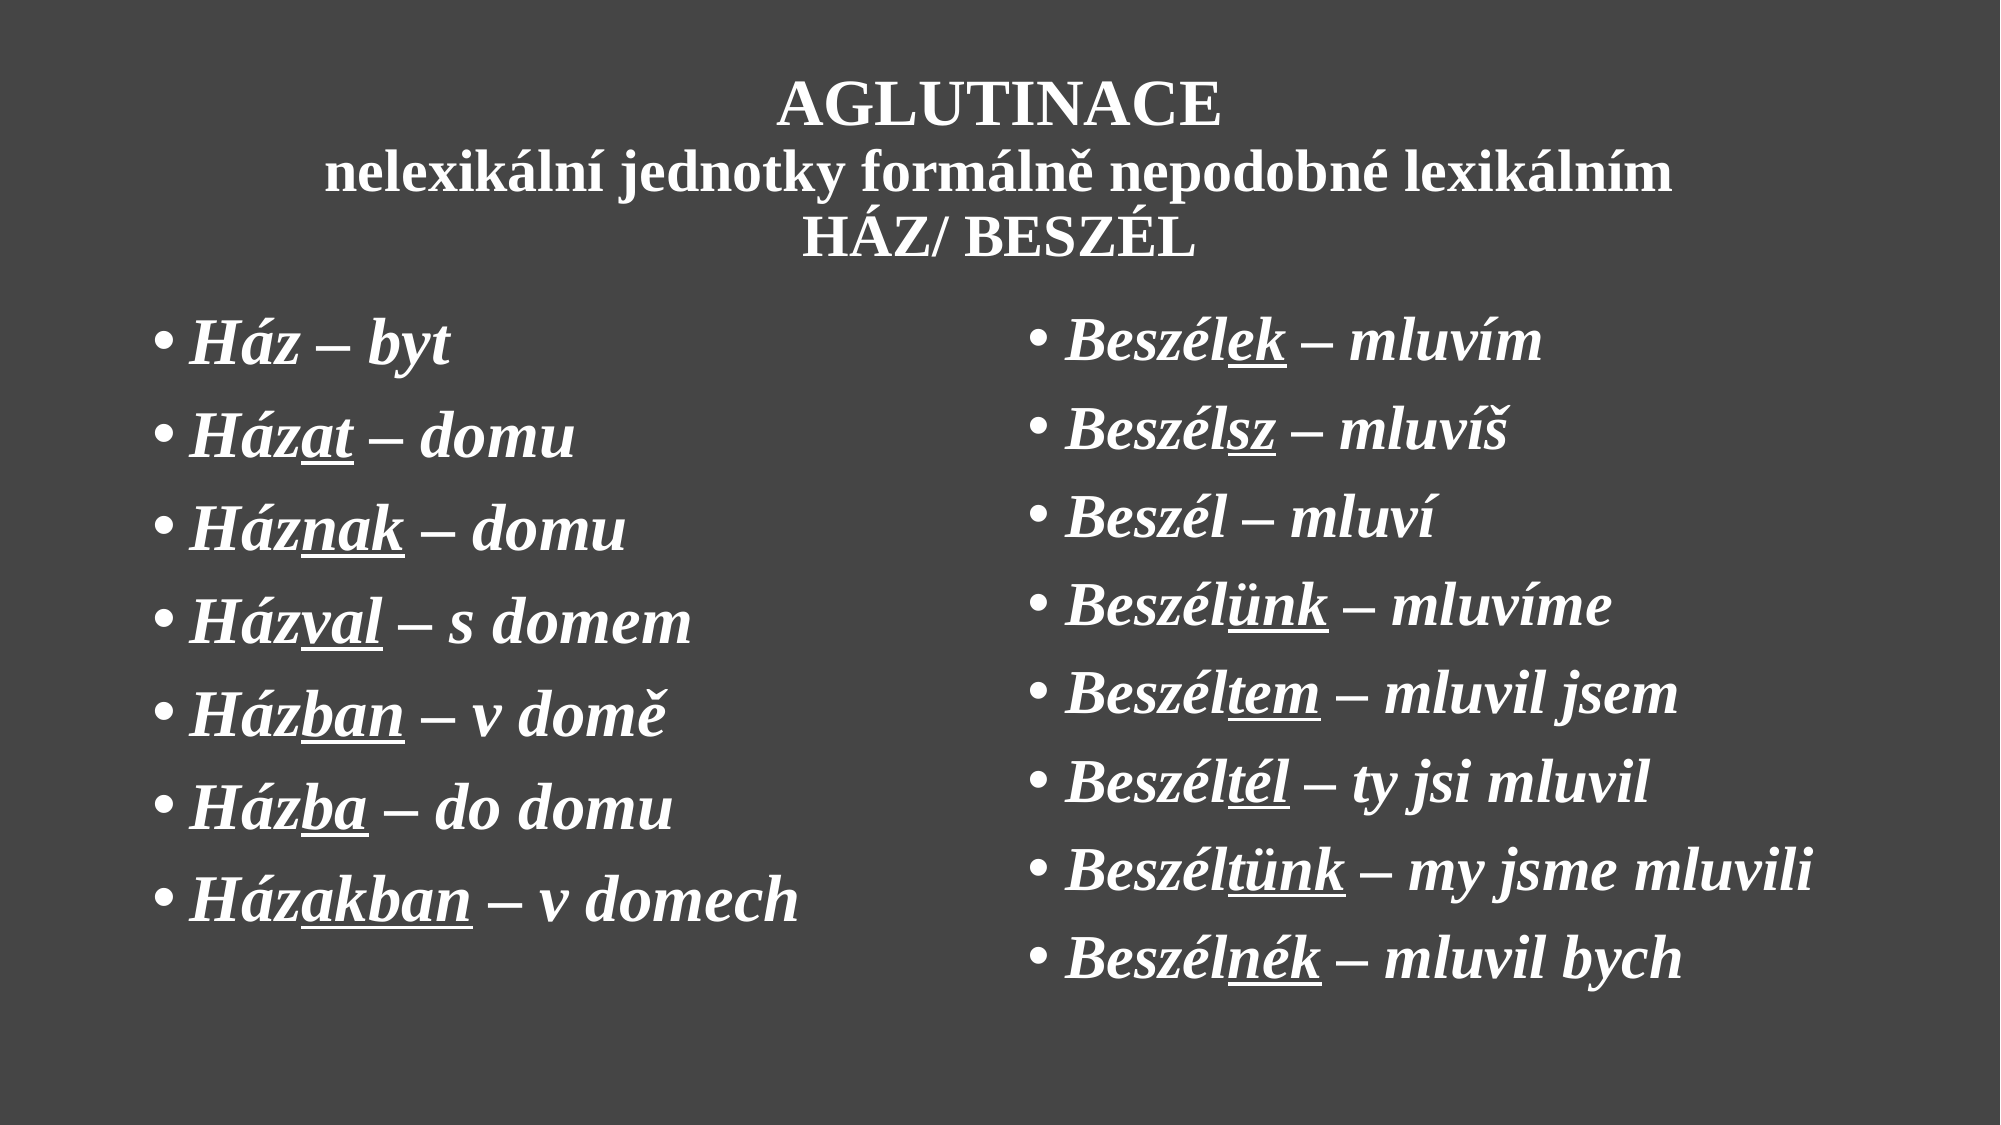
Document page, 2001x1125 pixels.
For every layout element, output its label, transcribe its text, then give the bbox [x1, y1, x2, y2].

list Ház – byt Házat – domu Háznak – domu Házval – s domem Házban – v domě Házba – do domu Házakban – v domech [137, 299, 988, 1014]
title AGLUTINACE nelexikální jednotky formálně nepodobné lexikálním HÁZ/ BESZÉL [137, 59, 1863, 278]
list Beszélek – mluvím Beszélsz – mluvíš Beszél – mluví Beszélünk – mluvíme Beszéltem – mluvil jsem Beszéltél – ty jsi mluvil Beszéltünk – my jsme mluvili Beszélnék – mluvil bych [1012, 299, 1863, 1014]
